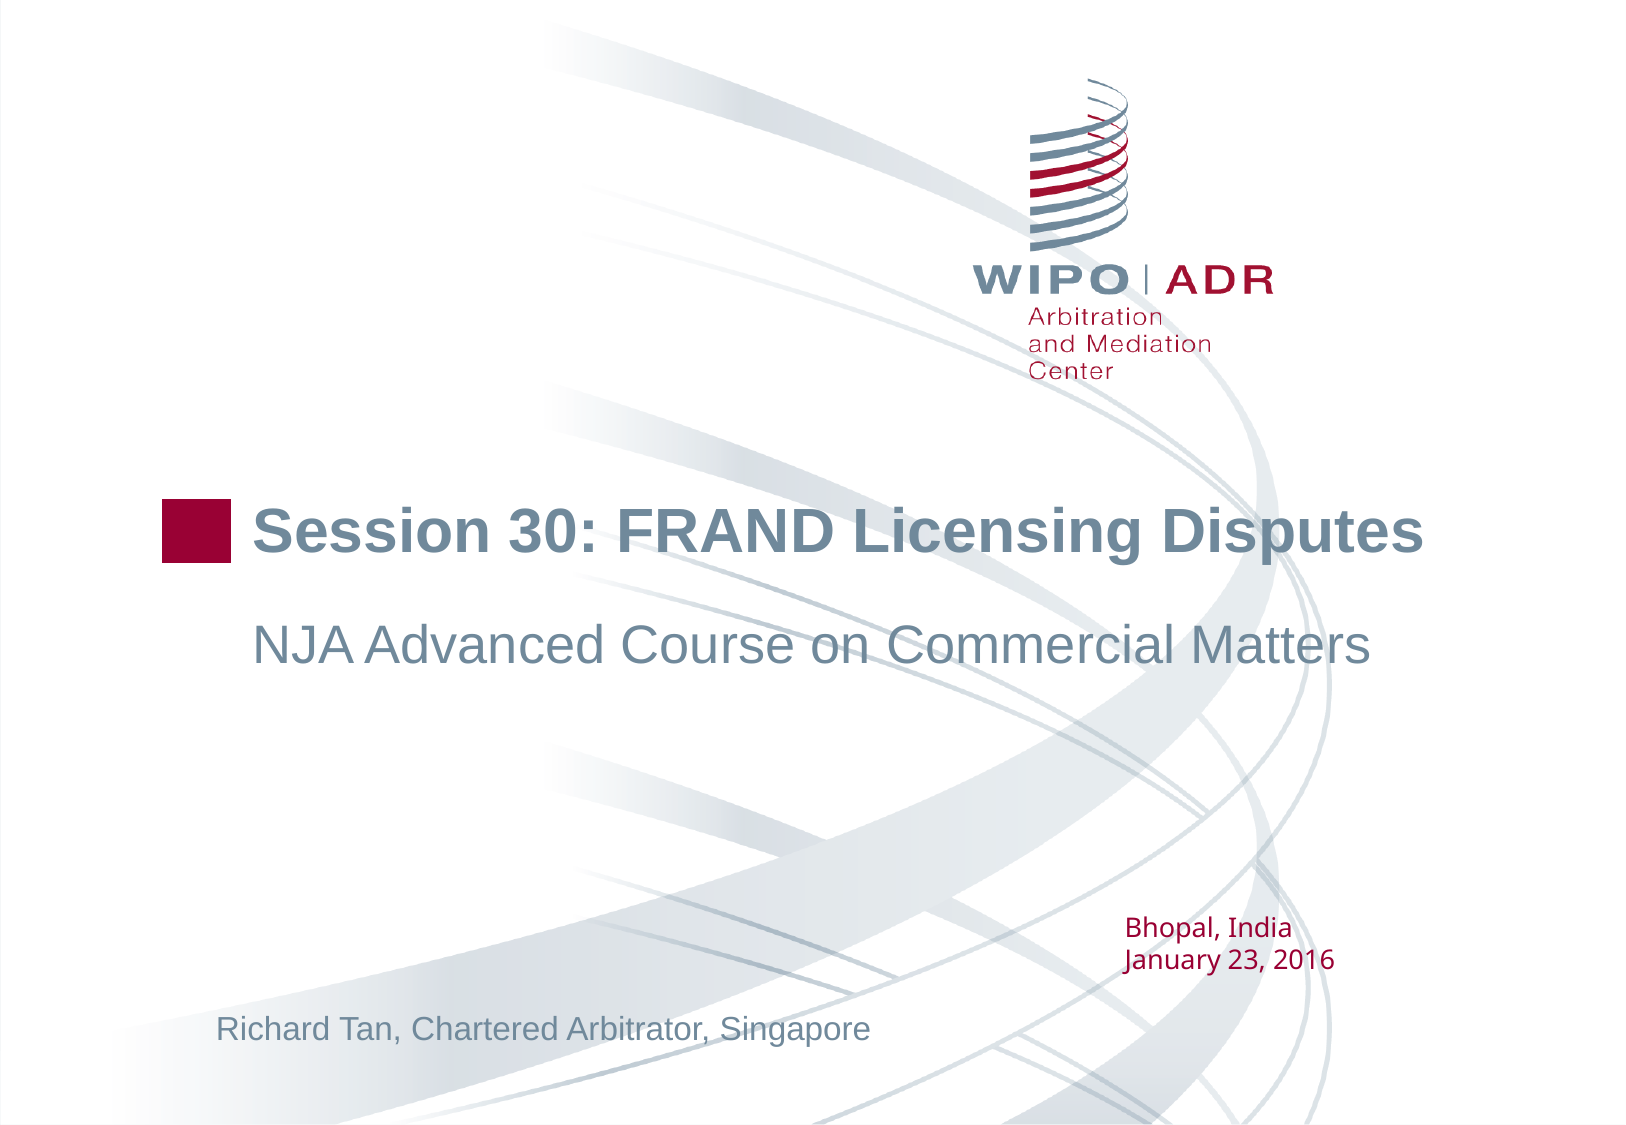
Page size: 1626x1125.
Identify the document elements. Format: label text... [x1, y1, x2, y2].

subtitle Bhopal, India January 23, 2016 [1109, 902, 1625, 1035]
text_box Richard Tan, Chartered Arbitrator, Singapore [201, 999, 1103, 1095]
title Session 30: FRAND Licensing Disputes NJA Advanced Course on Commercial Matters [237, 437, 1625, 887]
picture [0, 0, 1626, 1125]
